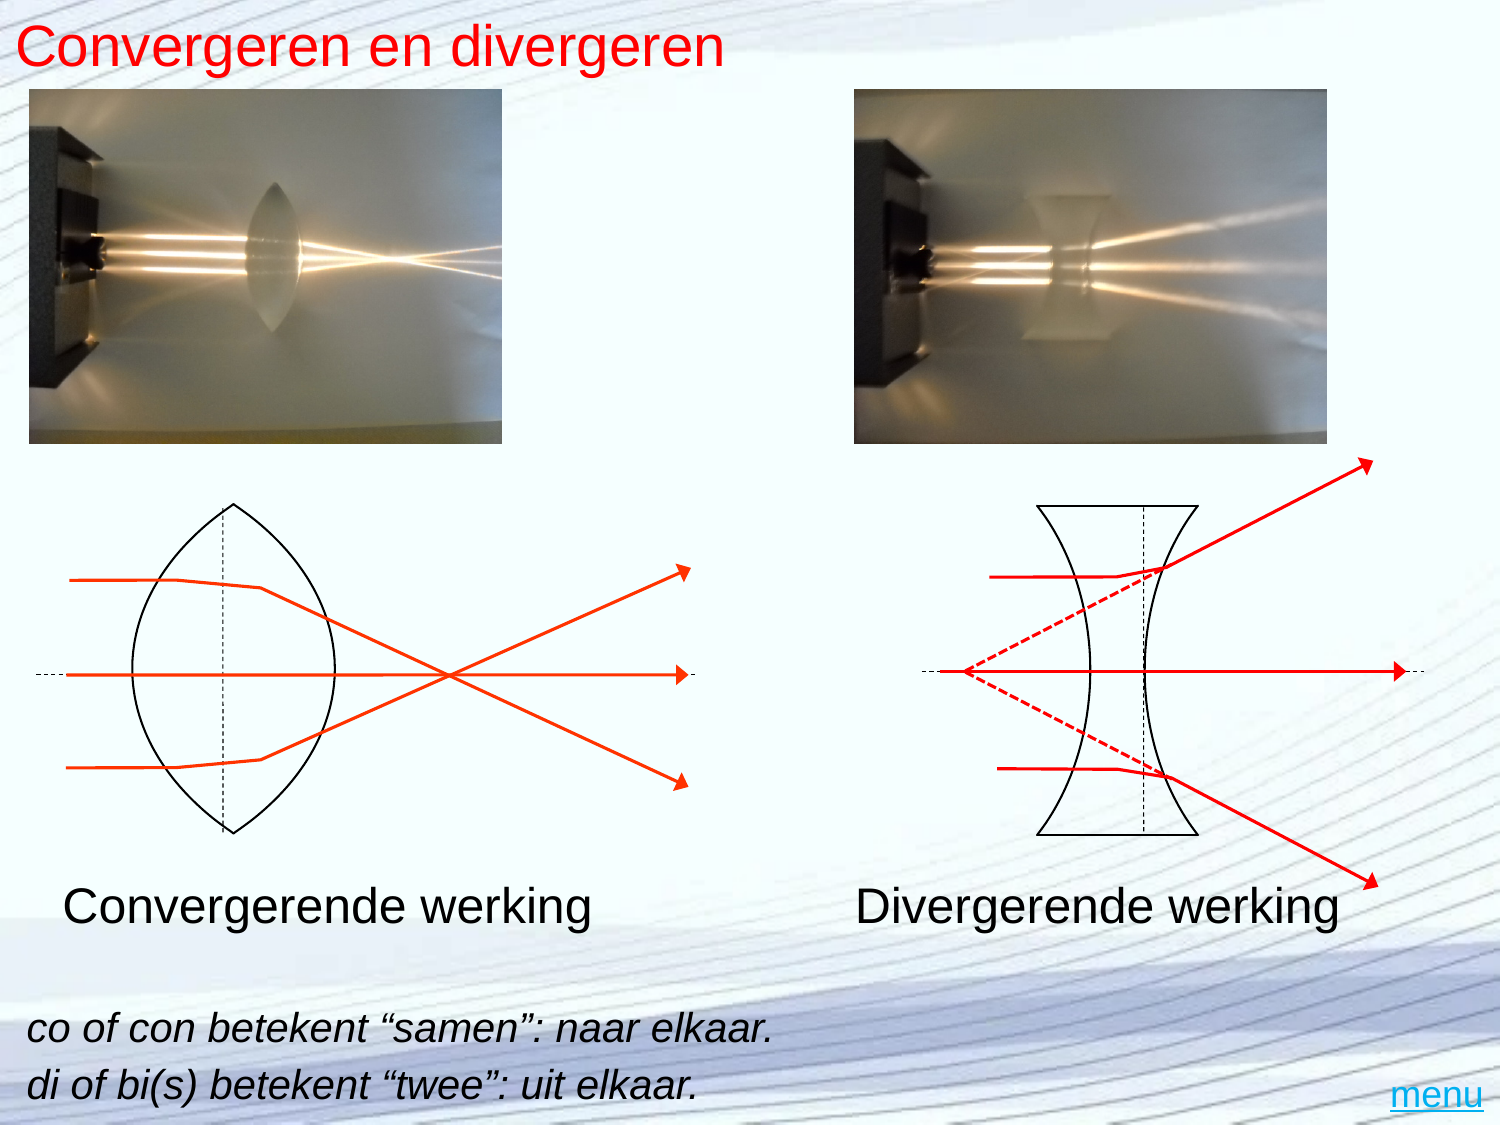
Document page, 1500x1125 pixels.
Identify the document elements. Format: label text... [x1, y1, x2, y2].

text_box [35, 366, 698, 947]
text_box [939, 460, 1407, 888]
text_box menu [1344, 1062, 1499, 1123]
text_box Divergerende werking [840, 866, 916, 941]
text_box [965, 563, 1173, 780]
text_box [65, 567, 692, 788]
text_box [921, 366, 1425, 946]
title Convergeren en divergeren [0, 0, 1494, 145]
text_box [11, 1018, 959, 1124]
picture [0, 0, 1500, 1125]
